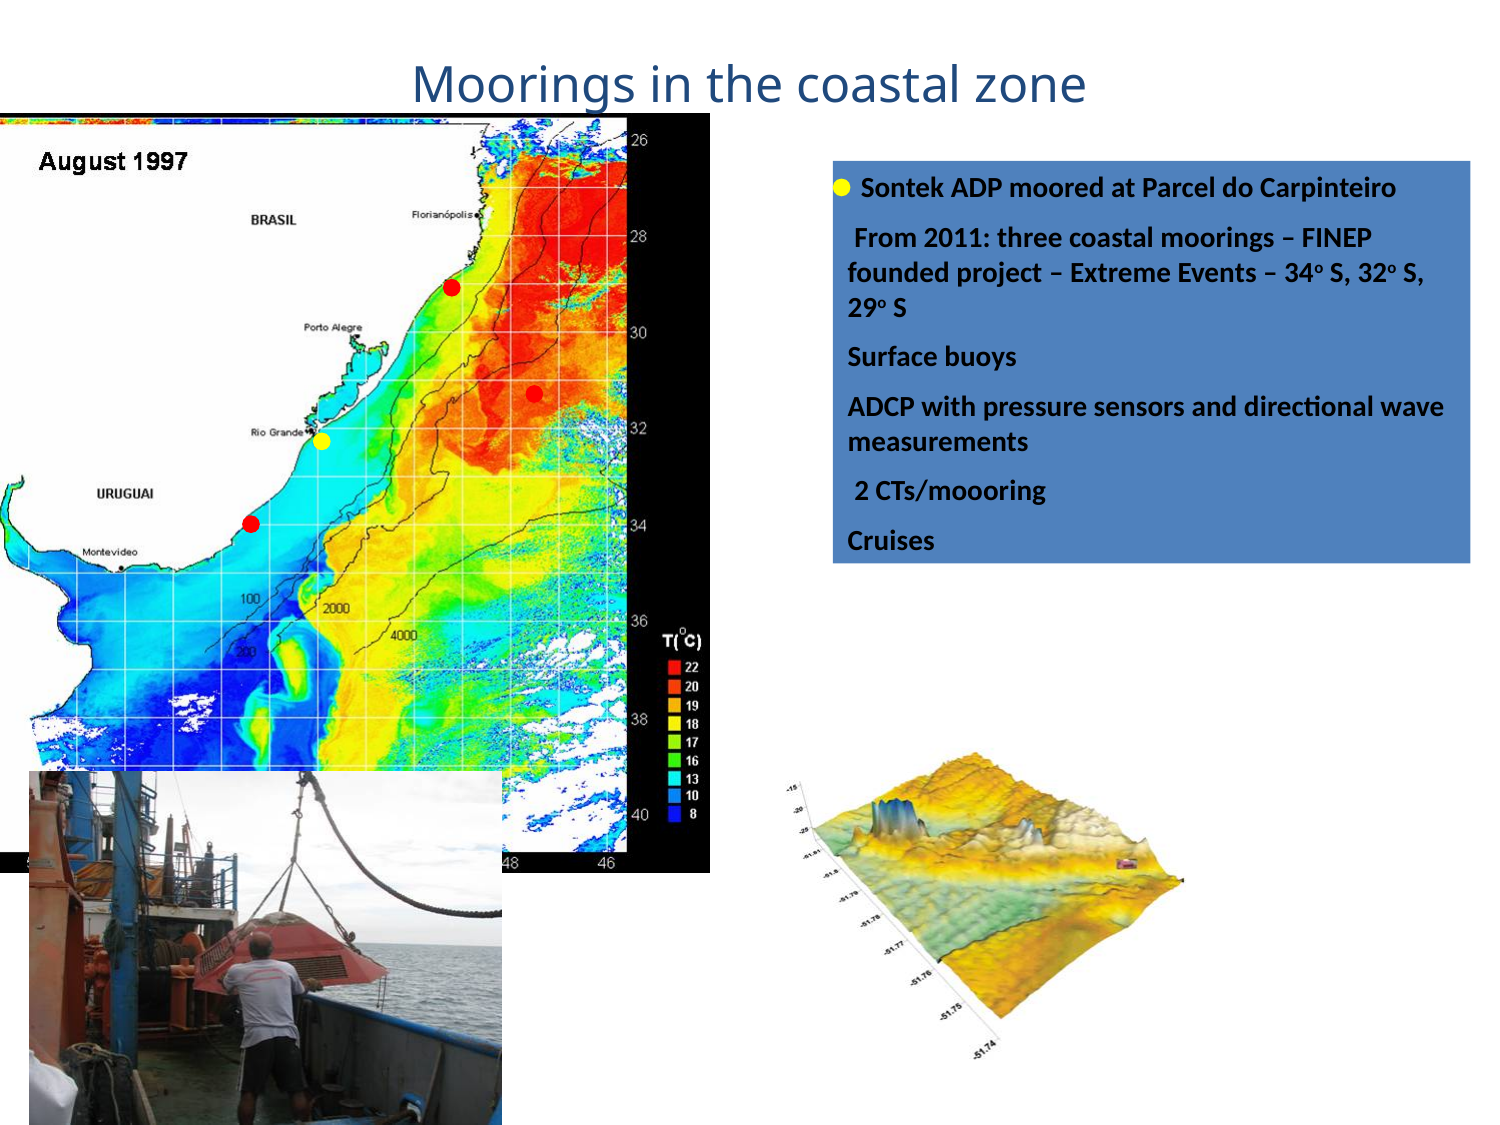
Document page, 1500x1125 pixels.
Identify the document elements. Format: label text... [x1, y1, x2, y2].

text_box Moorings in the coastal zone [74, 31, 1425, 135]
text_box Sontek ADP moored at Parcel do Carpinteiro From 2011: three coastal moorings – FINEP founded project – Extreme Events – 34o S, 32o S, 29o S Surface buoys ADCP with pressure sensors and directional wave measurements 2 CTs/moooring Cruises [832, 160, 1471, 564]
text_box [832, 178, 851, 197]
picture [785, 715, 1199, 1064]
picture [0, 113, 710, 1125]
